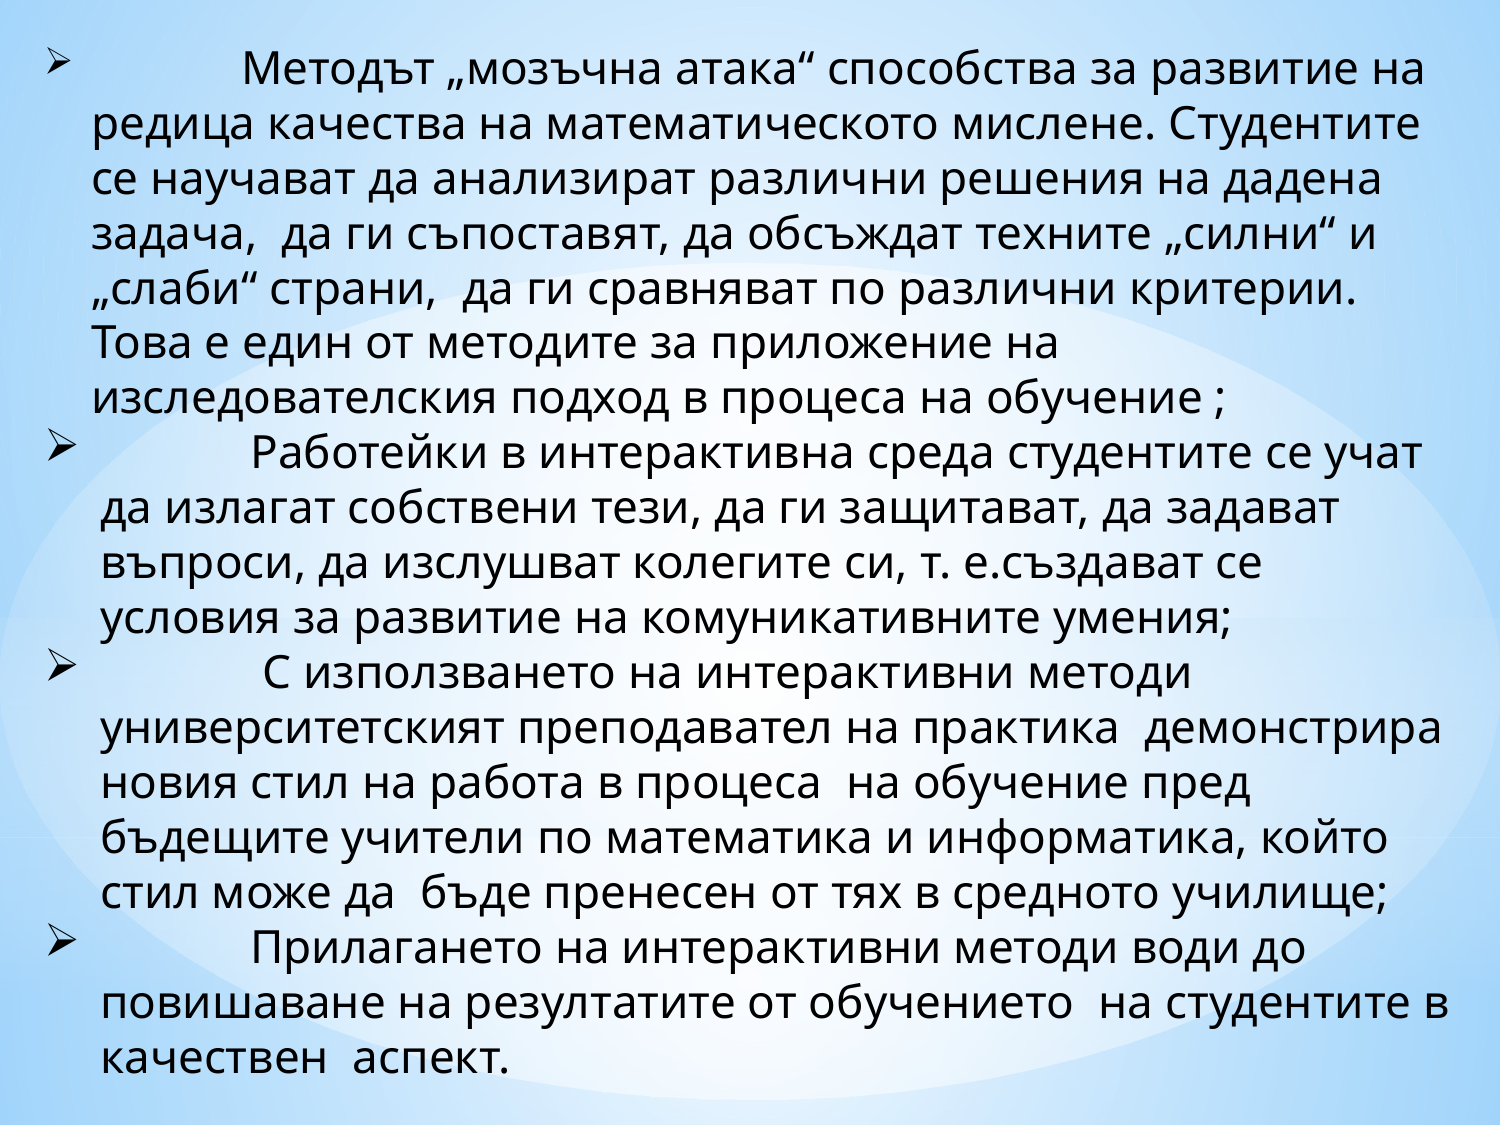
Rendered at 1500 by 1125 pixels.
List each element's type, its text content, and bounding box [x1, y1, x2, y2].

text_box Методът „мозъчна атака“ способства за развитие на редица качества на математическото мислене. Студентите се научават да анализират различни решения на дадена задача, да ги съпоставят, да обсъждат техните „силни“ и „слаби“ страни, да ги сравняват по различни критерии. Това е един от методите за приложение на изследователския подход в процеса на обучение ; Работейки в интерактивна среда студентите се учат да излагат собствени тези, да ги защитават, да задават въпроси, да изслушват колегите си, т. е.създават се условия за развитие на комуникативните умения; С използването на интерактивни методи университетският преподавател на практика демонстрира новия стил на работа в процеса на обучение пред бъдещите учители по математика и информатика, който стил може да бъде пренесен от тях в средното училище; Прилагането на интерактивни методи води до повишаване на резултатите от обучението на студентите в качествен аспект. [29, 30, 1471, 1091]
